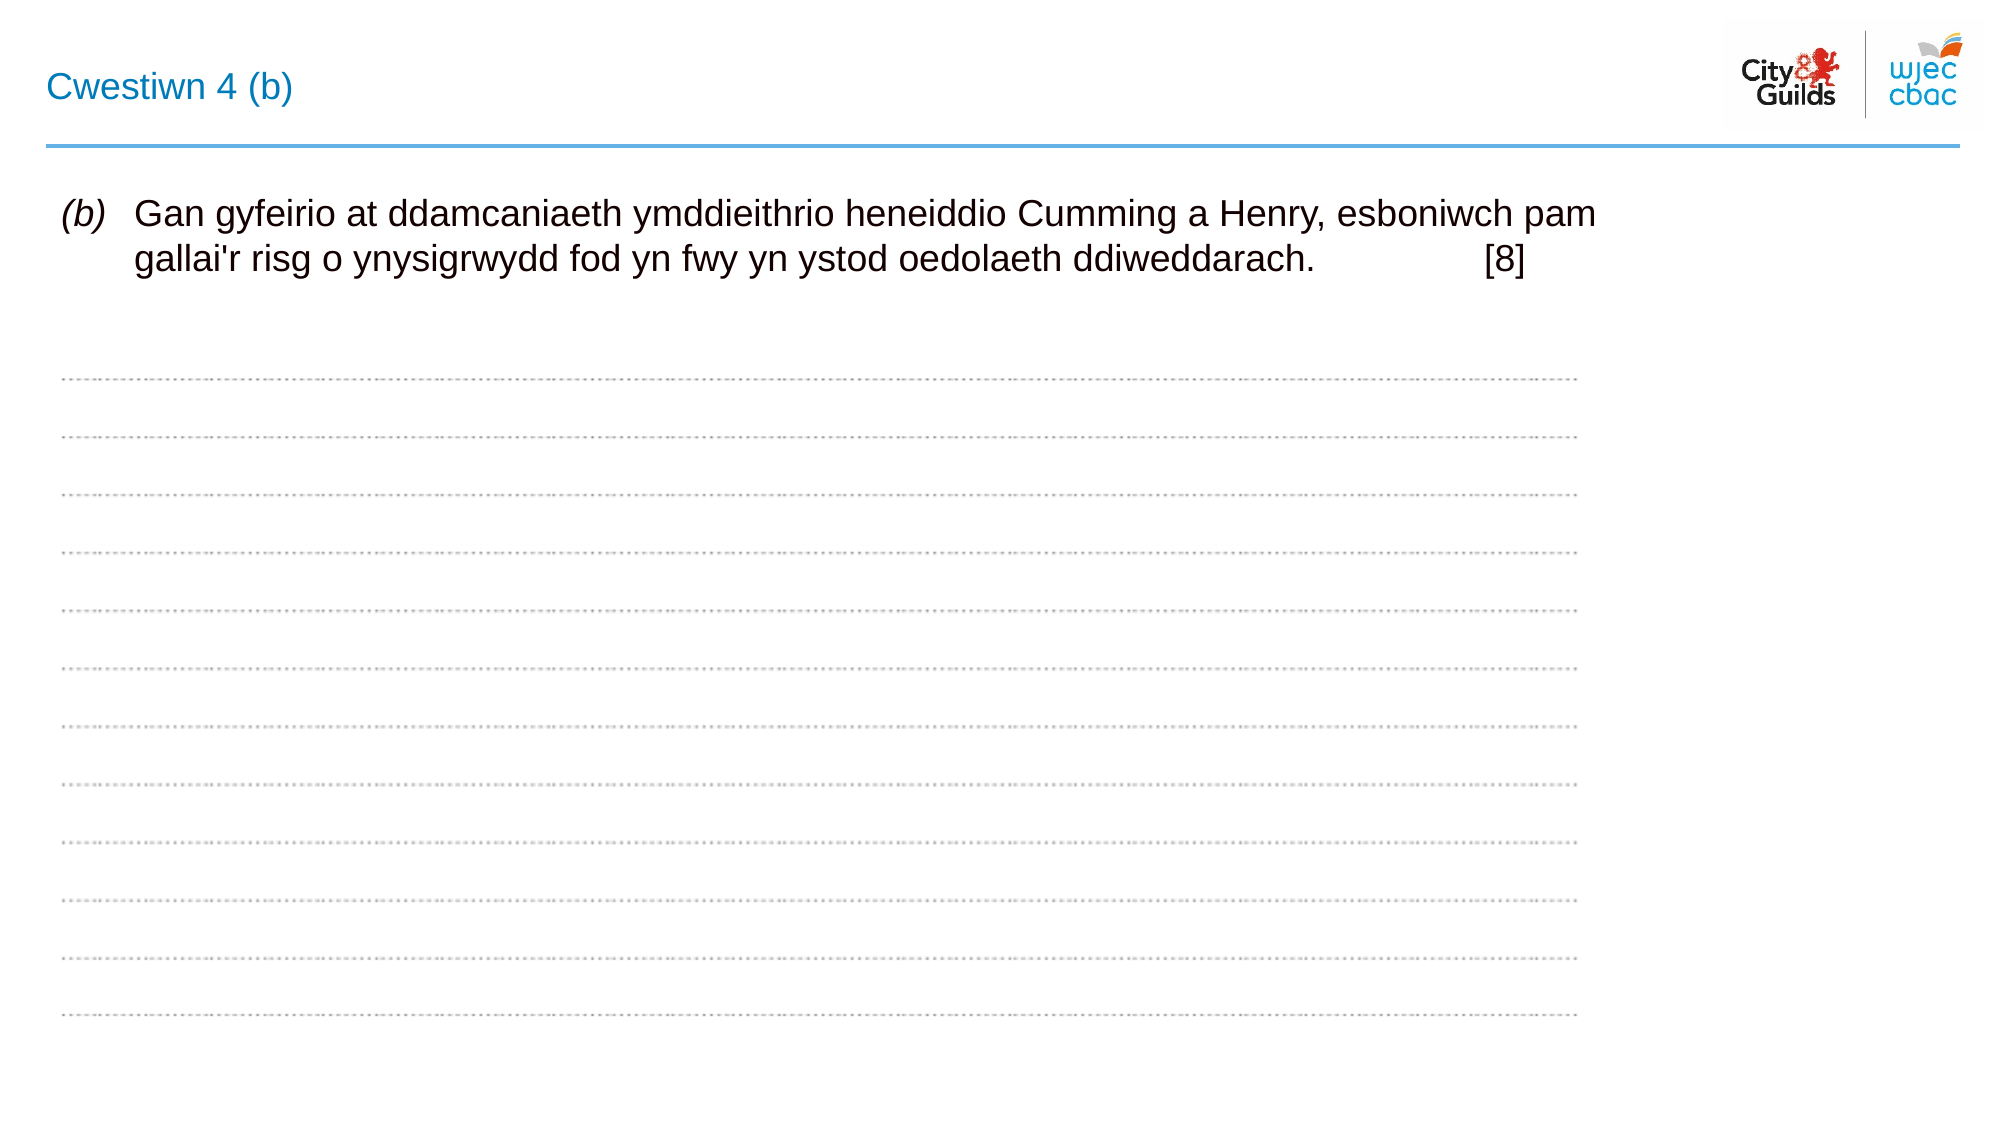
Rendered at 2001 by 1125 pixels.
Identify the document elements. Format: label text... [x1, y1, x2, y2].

picture [1723, 18, 1984, 131]
text_box (b) Gan gyfeirio at ddamcaniaeth ymddieithrio heneiddio Cumming a Henry, esboniwch pam gallai'r risg o ynysigrwydd fod yn fwy yn ystod oedolaeth ddiweddarach. [8] [46, 181, 1636, 332]
picture [46, 332, 1604, 1057]
title Cwestiwn 4 (b) [46, 34, 1724, 108]
